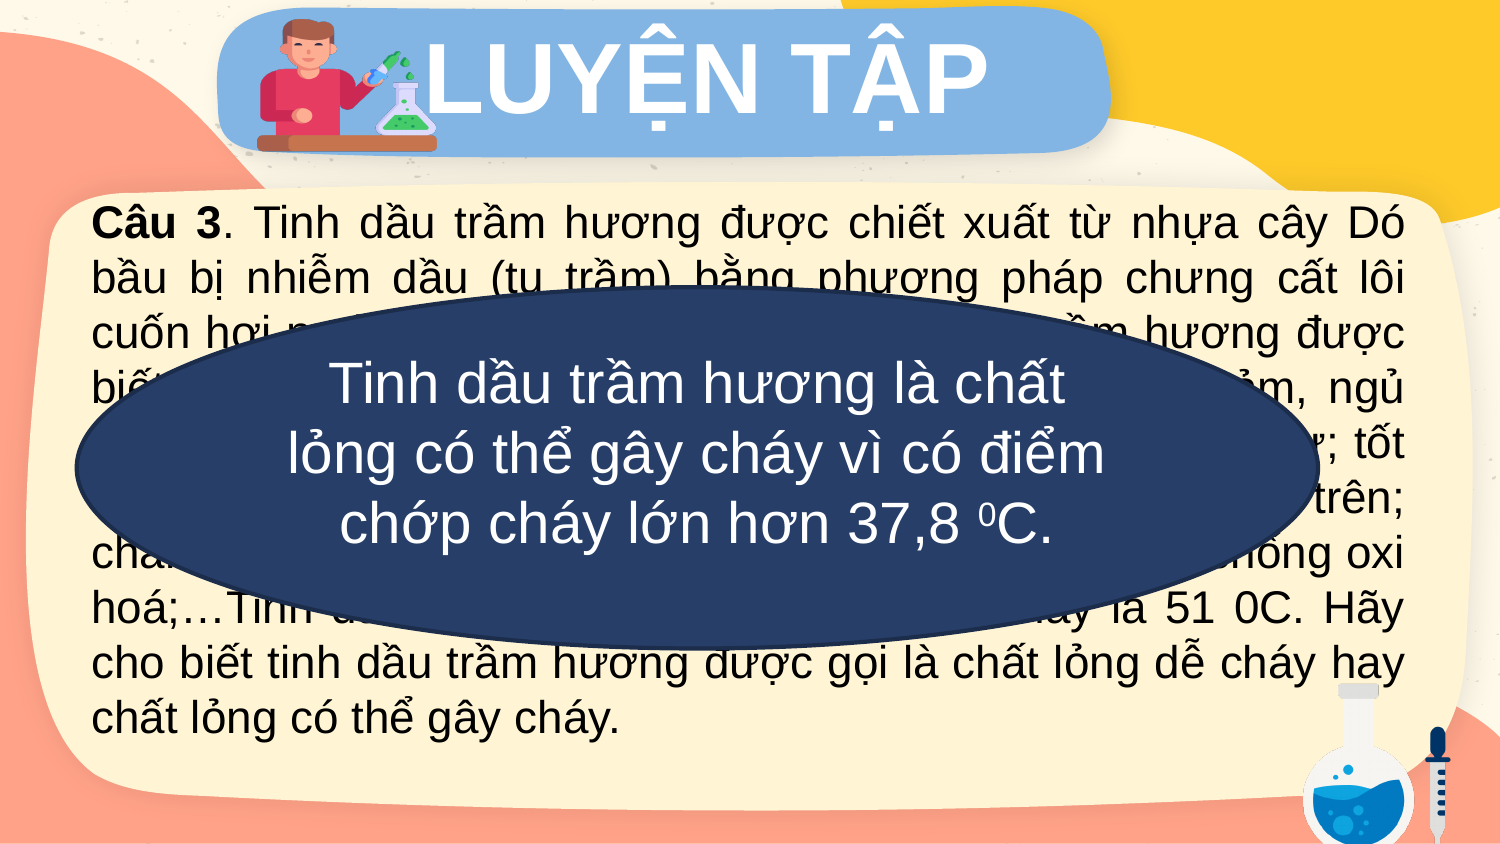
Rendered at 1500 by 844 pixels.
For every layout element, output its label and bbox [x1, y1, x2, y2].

text_box [211, 5, 1175, 264]
text_box [24, 181, 1473, 811]
picture [1257, 648, 1500, 844]
